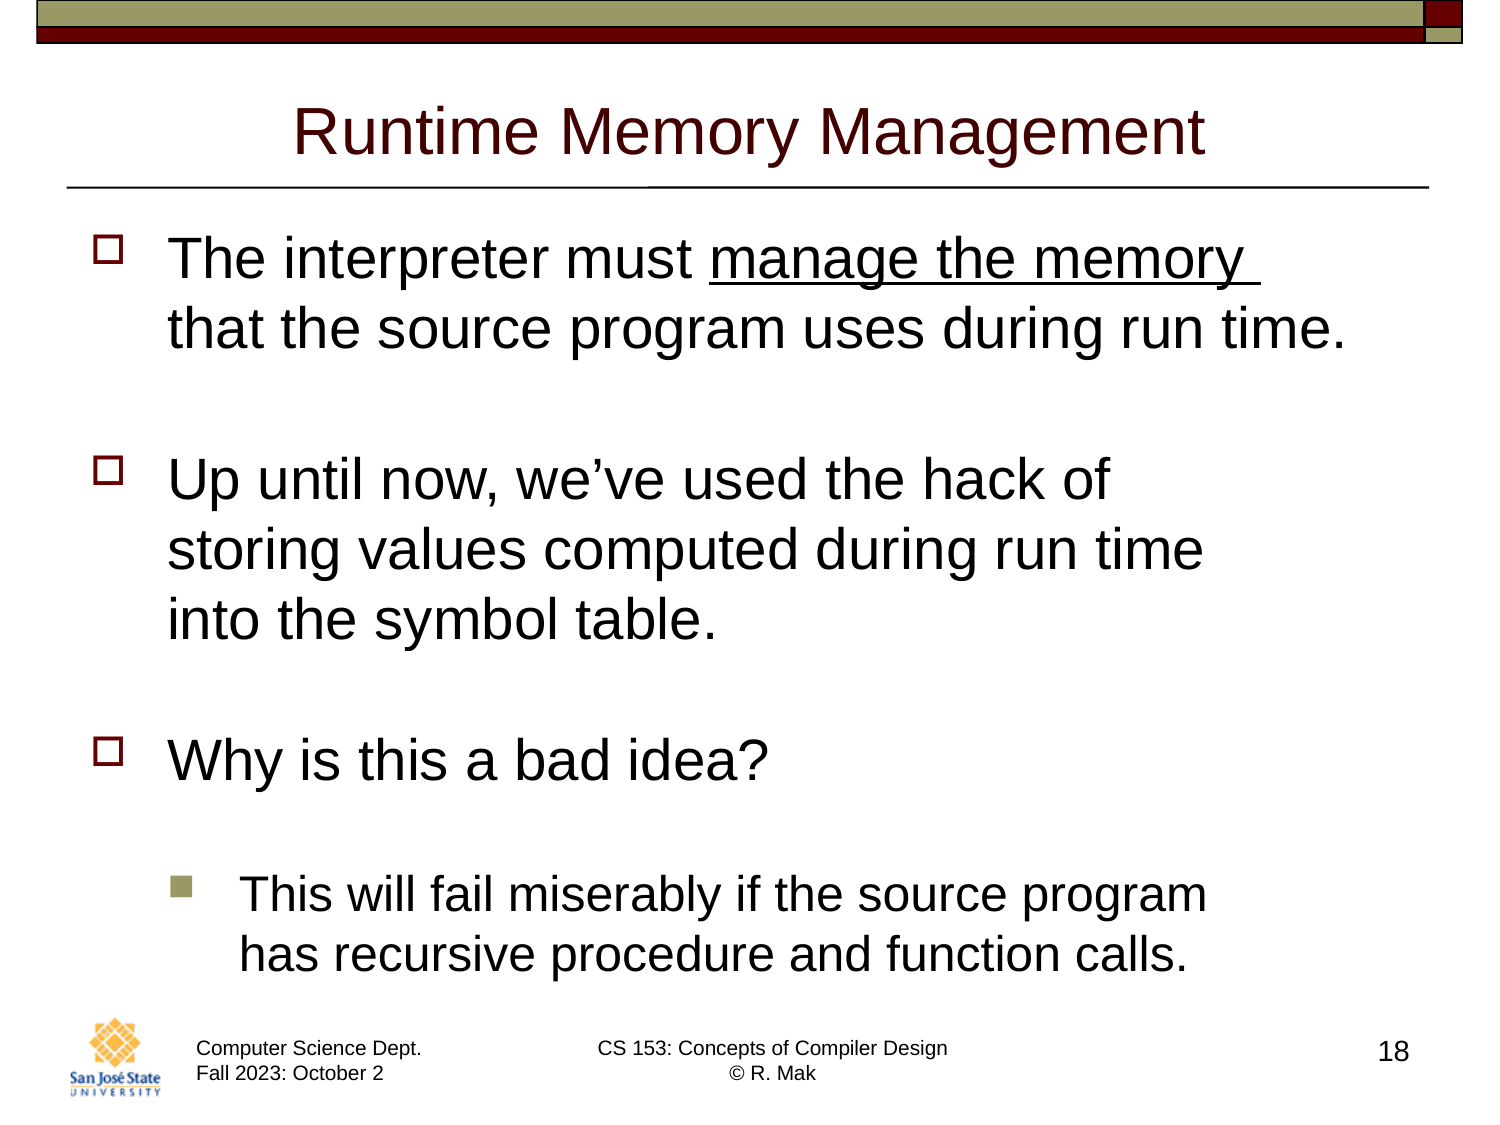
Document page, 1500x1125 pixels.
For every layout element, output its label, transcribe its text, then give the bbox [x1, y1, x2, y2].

slide_number 18 [1320, 1025, 1425, 1100]
title Runtime Memory Management [75, 67, 1425, 175]
picture [60, 1012, 166, 1112]
list The interpreter must manage the memory that the source program uses during run time. Up until now, we’ve used the hack of storing values computed during run time into the symbol table. Why is this a bad idea? This will fail miserably if the source program has recursive procedure and function calls. [75, 212, 1425, 1006]
